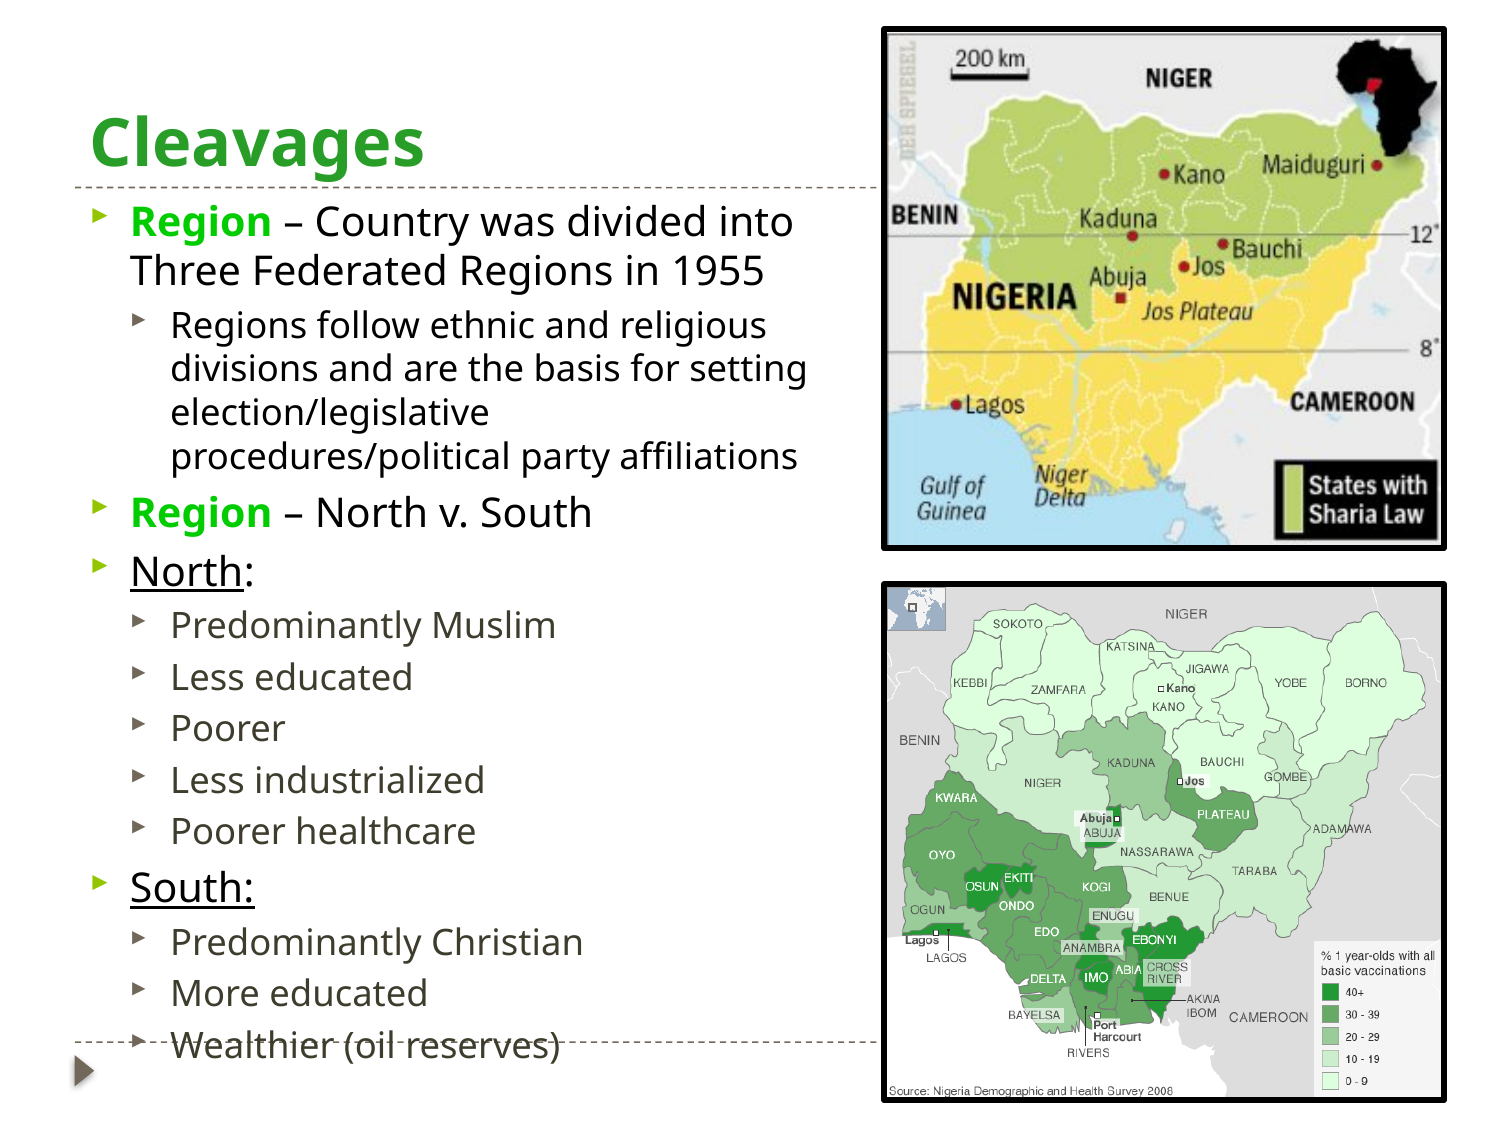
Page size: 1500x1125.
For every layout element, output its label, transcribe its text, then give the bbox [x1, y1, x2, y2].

list Region – Country was divided into Three Federated Regions in 1955 Regions follow ethnic and religious divisions and are the basis for setting election/legislative procedures/political party affiliations Region – North v. South North: Predominantly Muslim Less educated Poorer Less industrialized Poorer healthcare South: Predominantly Christian More educated Wealthier (oil reserves) [75, 187, 850, 1088]
picture [887, 31, 1441, 546]
picture [887, 587, 1441, 1098]
title Cleavages [75, 24, 1425, 188]
